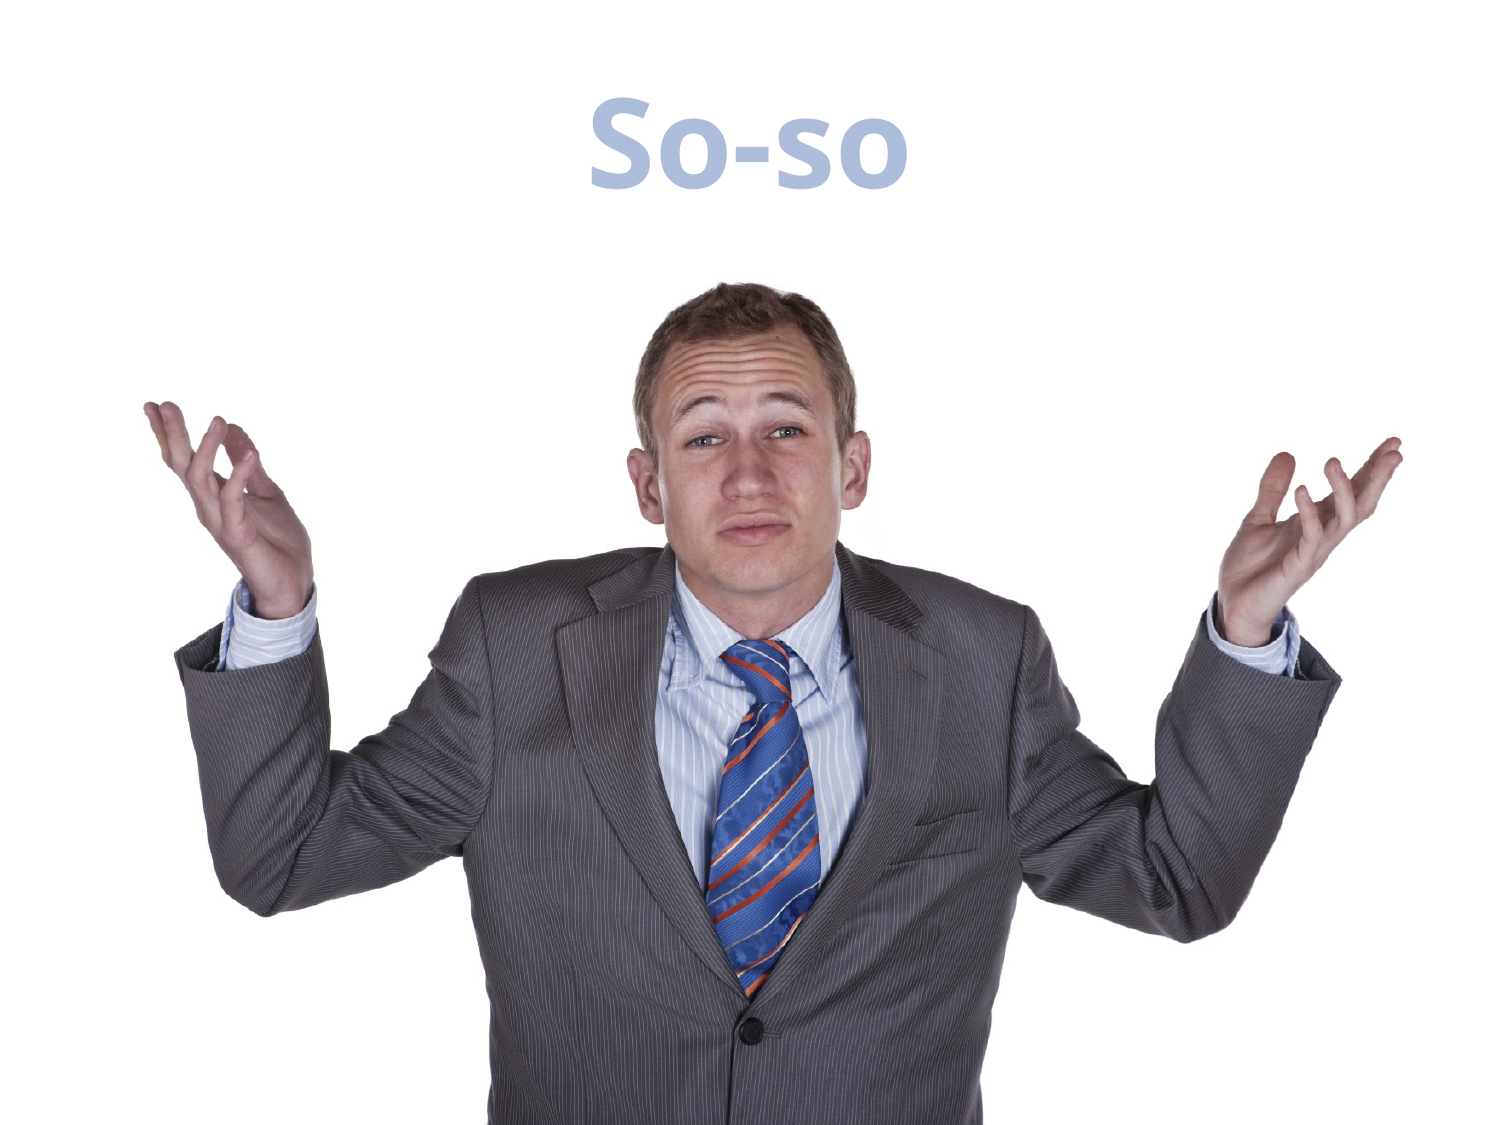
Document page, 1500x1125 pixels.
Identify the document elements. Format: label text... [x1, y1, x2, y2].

picture [0, 195, 1500, 1125]
title So-so [75, 45, 1425, 194]
